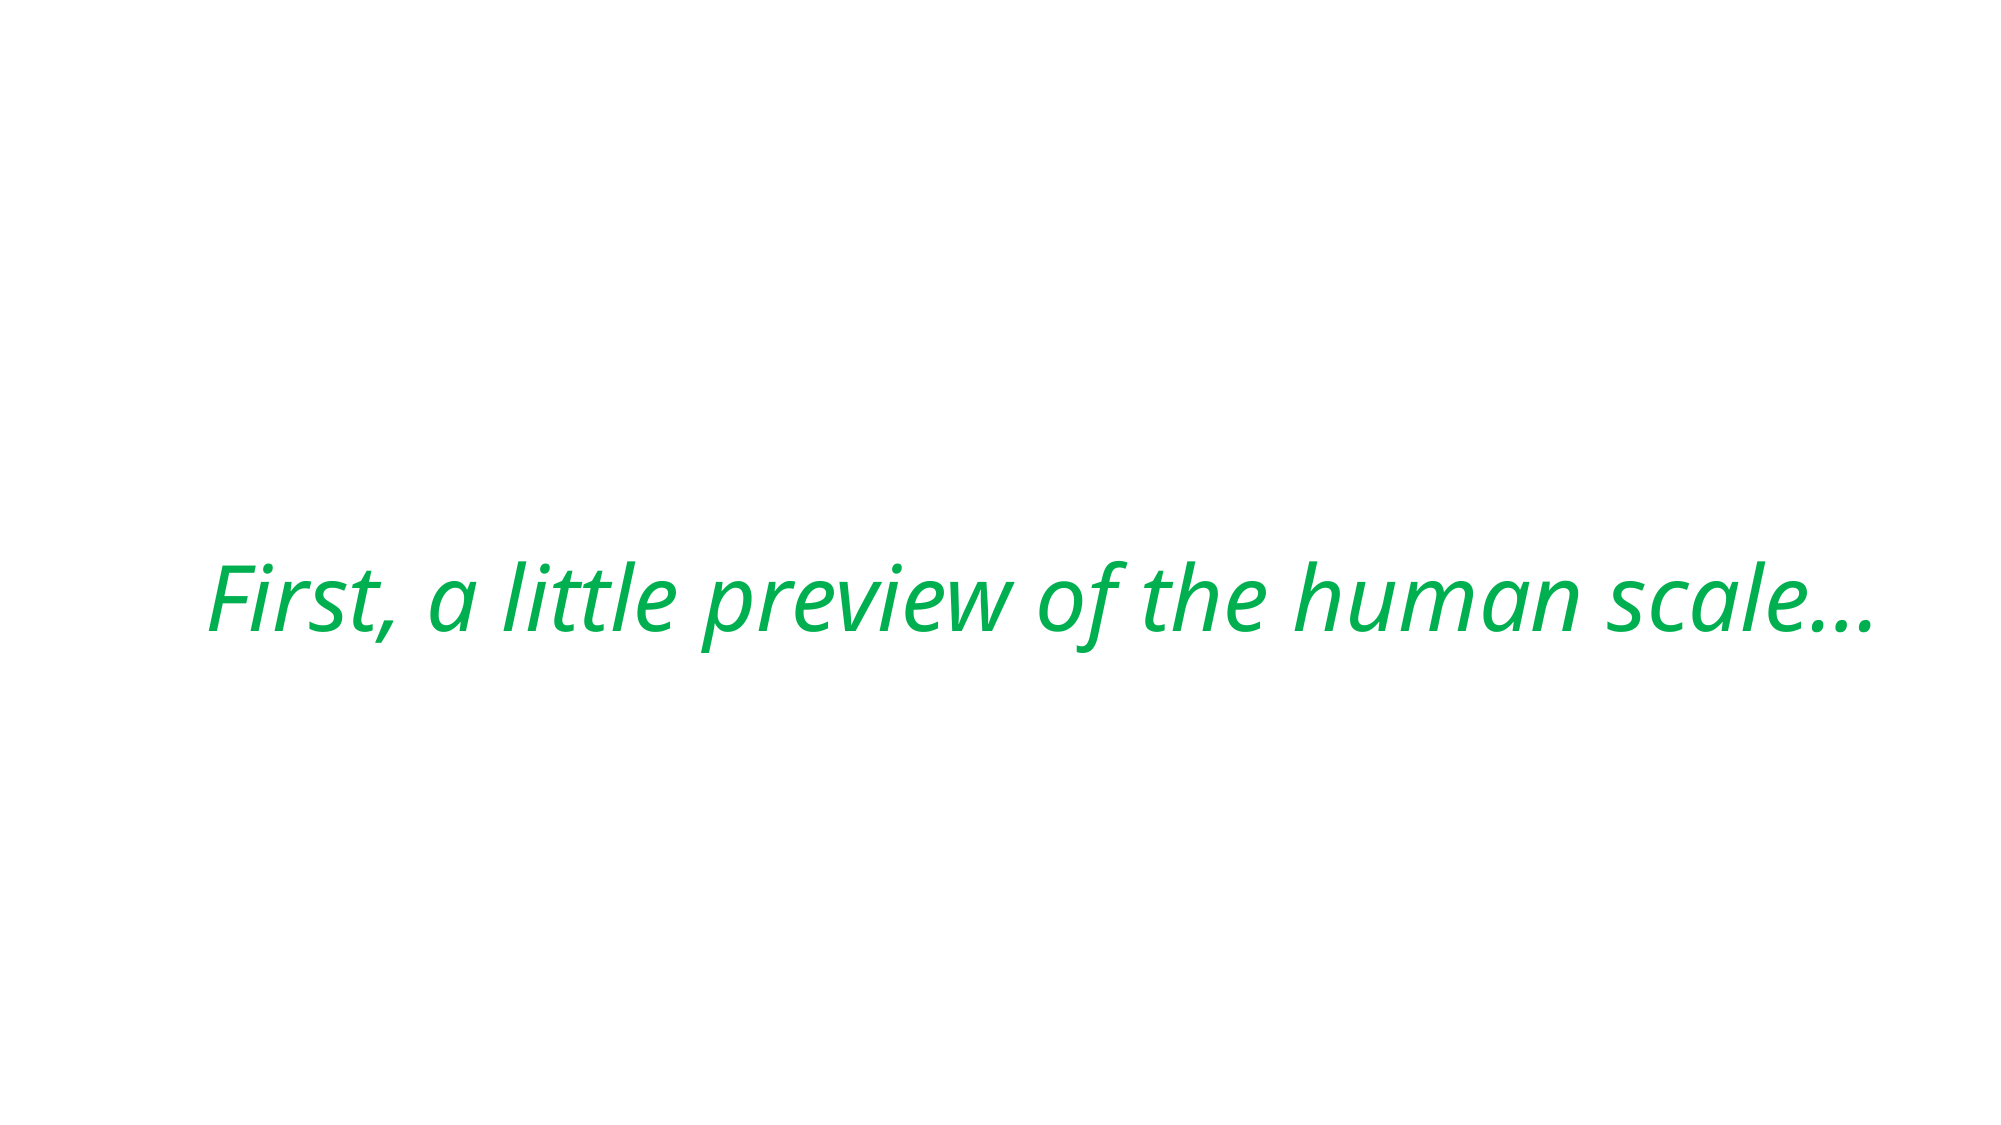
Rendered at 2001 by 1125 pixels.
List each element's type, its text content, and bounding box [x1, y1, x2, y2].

title First, a little preview of the human scale… [190, 444, 1911, 760]
